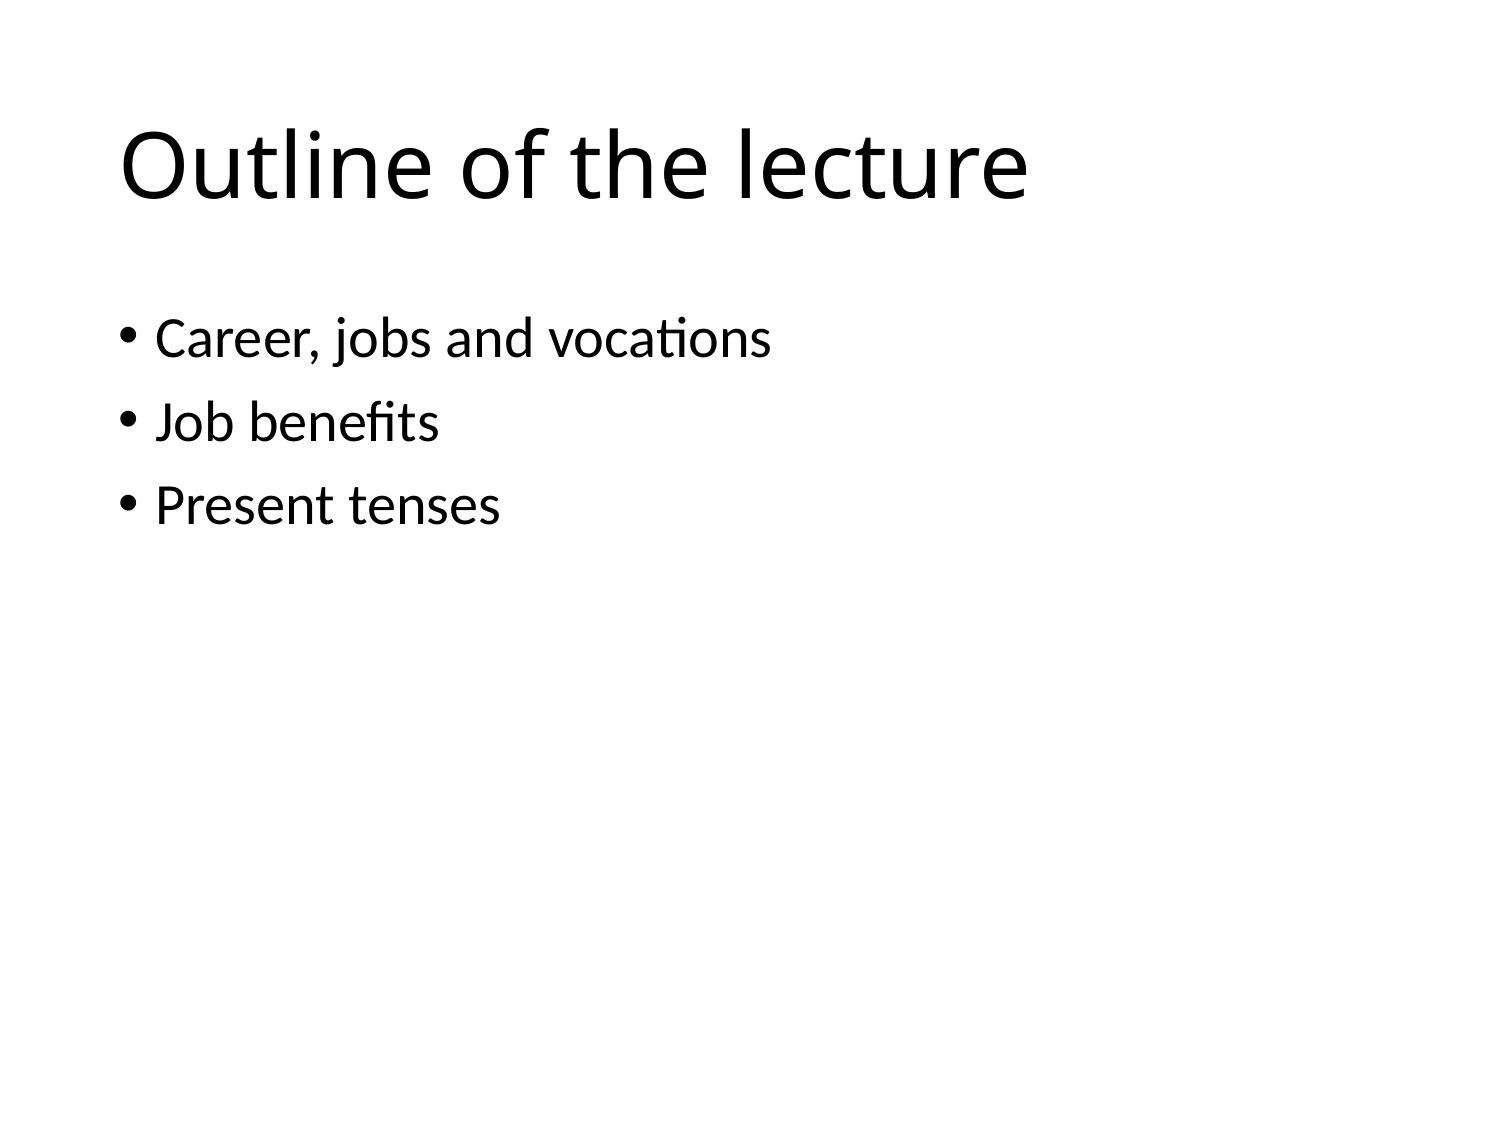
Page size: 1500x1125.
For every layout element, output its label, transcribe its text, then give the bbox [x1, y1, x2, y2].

title Outline of the lecture [103, 59, 1397, 278]
list Career, jobs and vocations Job benefits Present tenses [103, 299, 1397, 1014]
